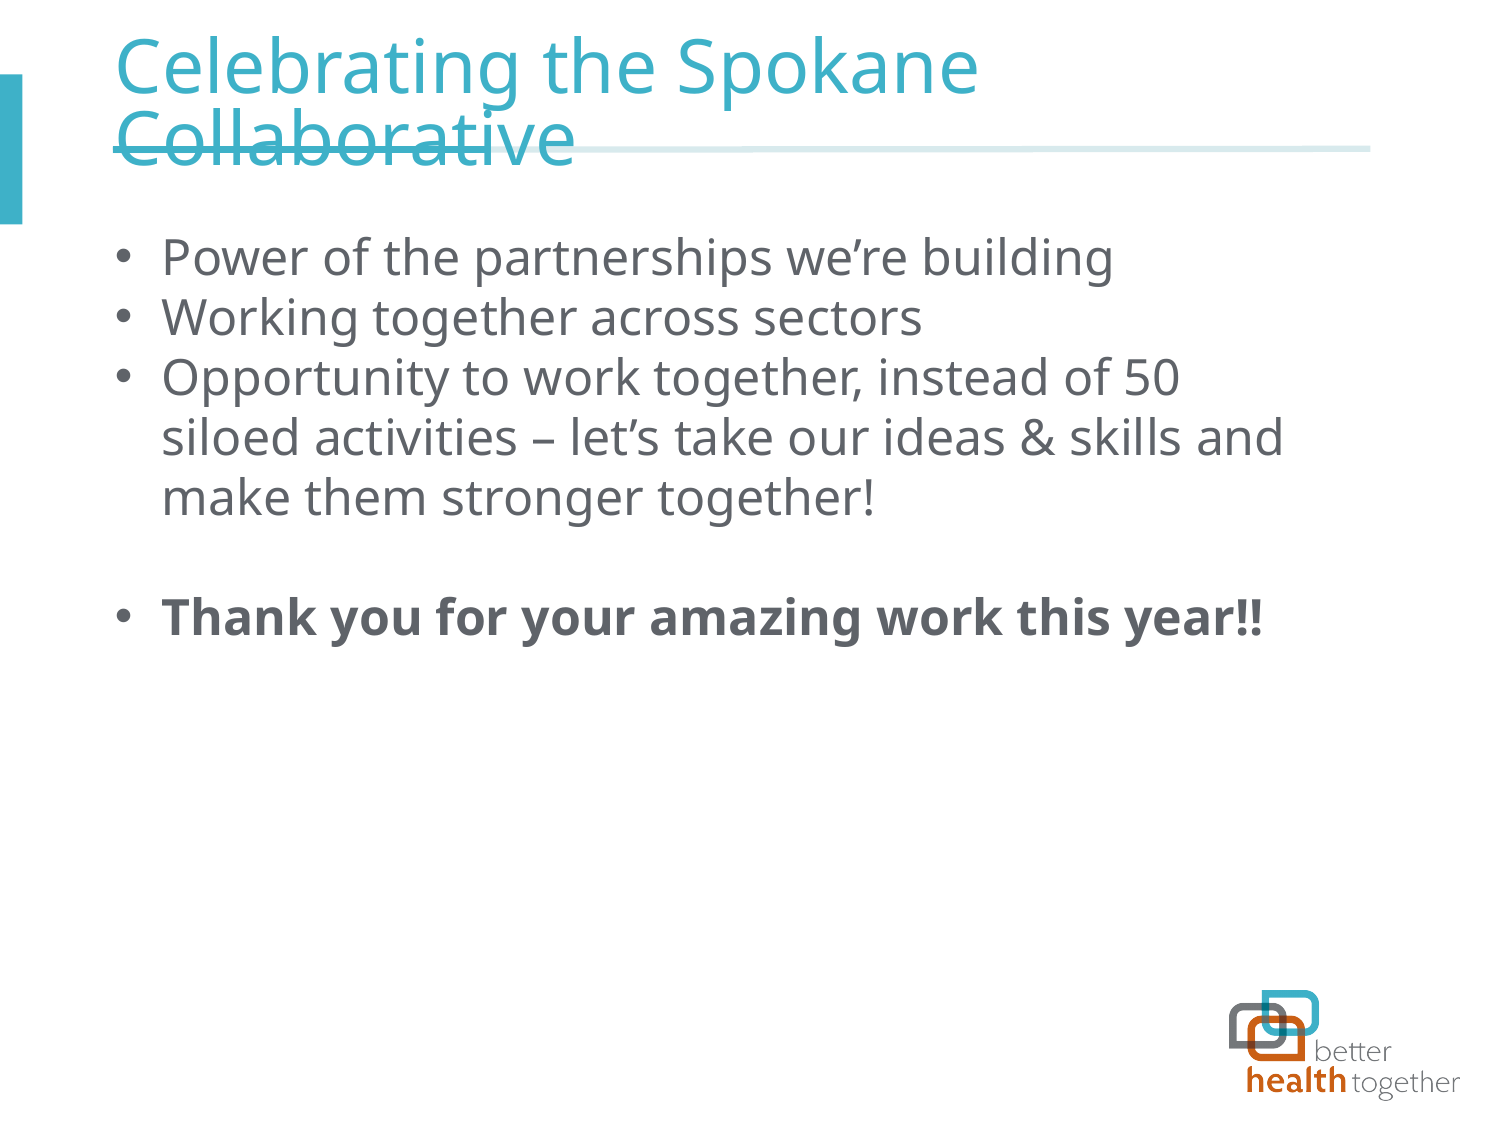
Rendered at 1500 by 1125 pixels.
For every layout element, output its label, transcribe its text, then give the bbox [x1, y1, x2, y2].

picture [1229, 990, 1460, 1101]
list Power of the partnerships we’re building Working together across sectors Opportunity to work together, instead of 50 siloed activities – let’s take our ideas & skills and make them stronger together! Thank you for your amazing work this year!! [114, 224, 1310, 935]
title Celebrating the Spokane Collaborative [114, 68, 1406, 148]
